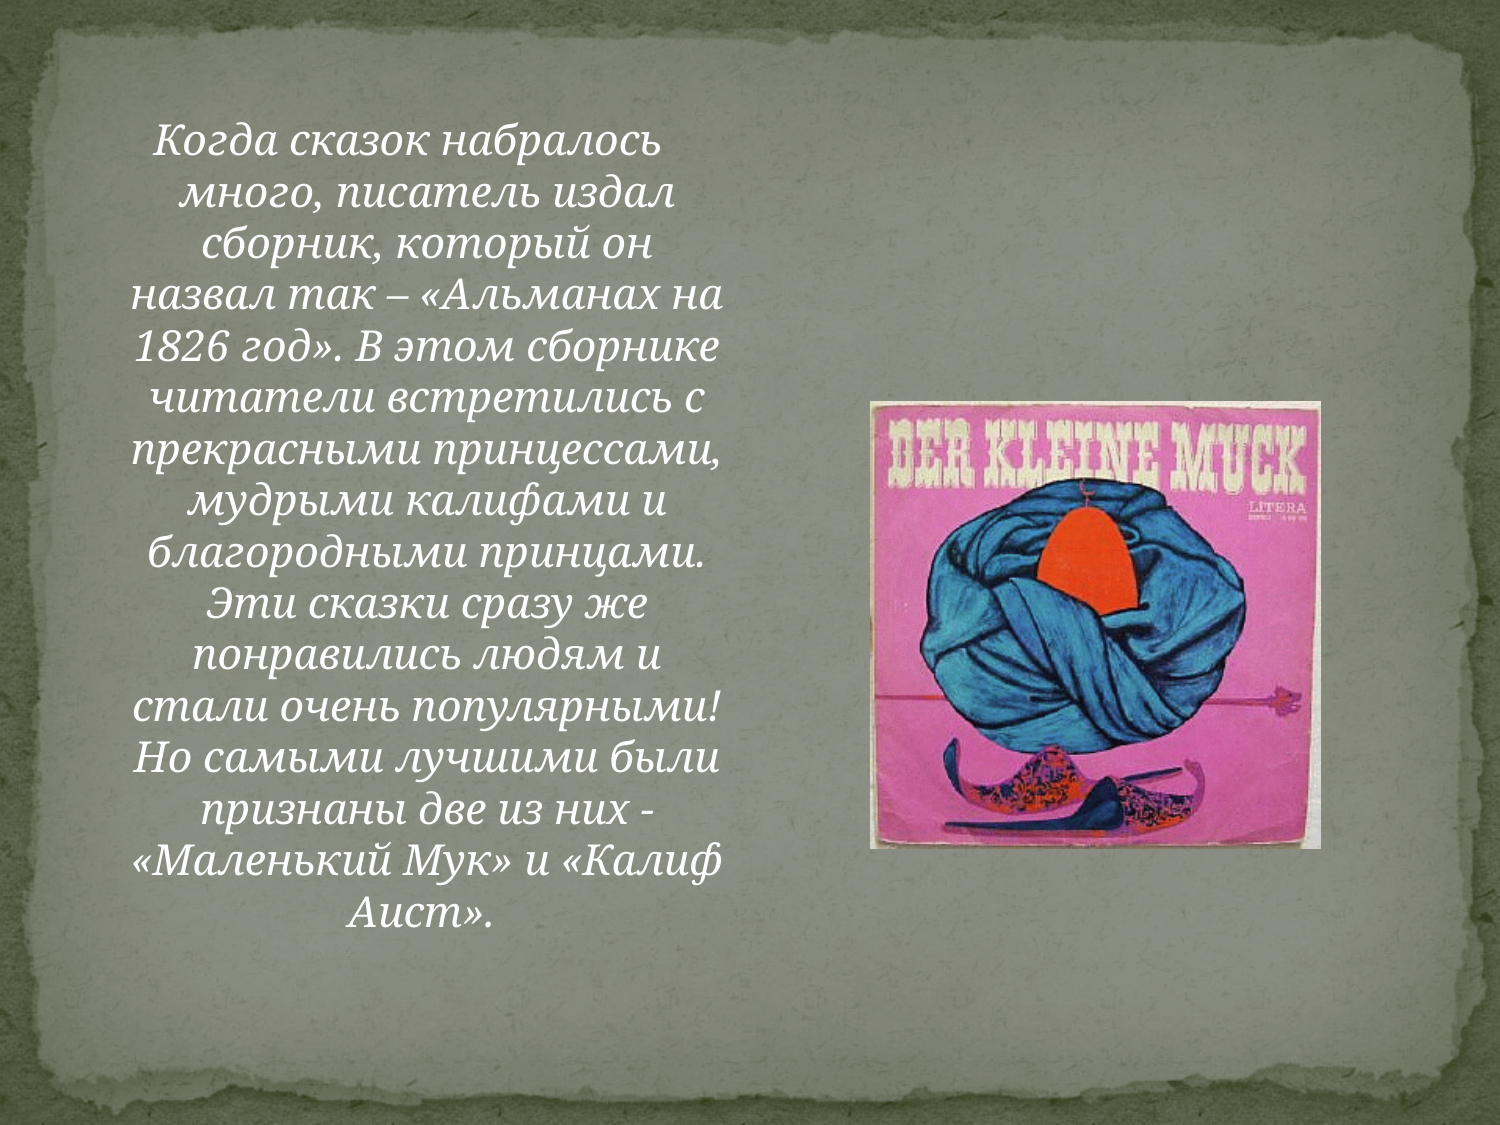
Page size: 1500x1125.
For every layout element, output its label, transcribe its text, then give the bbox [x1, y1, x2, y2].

list Когда сказок набралось много, писатель издал сборник, который он назвал так – «Альманах на 1826 год». В этом сборнике читатели встретились с прекрасными принцессами, мудрыми калифами и благородными принцами. Эти сказки сразу же понравились людям и стали очень популярными! Но самыми лучшими были признаны две из них - «Маленький Мук» и «Калиф Аист». [75, 105, 741, 1055]
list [873, 404, 1319, 847]
